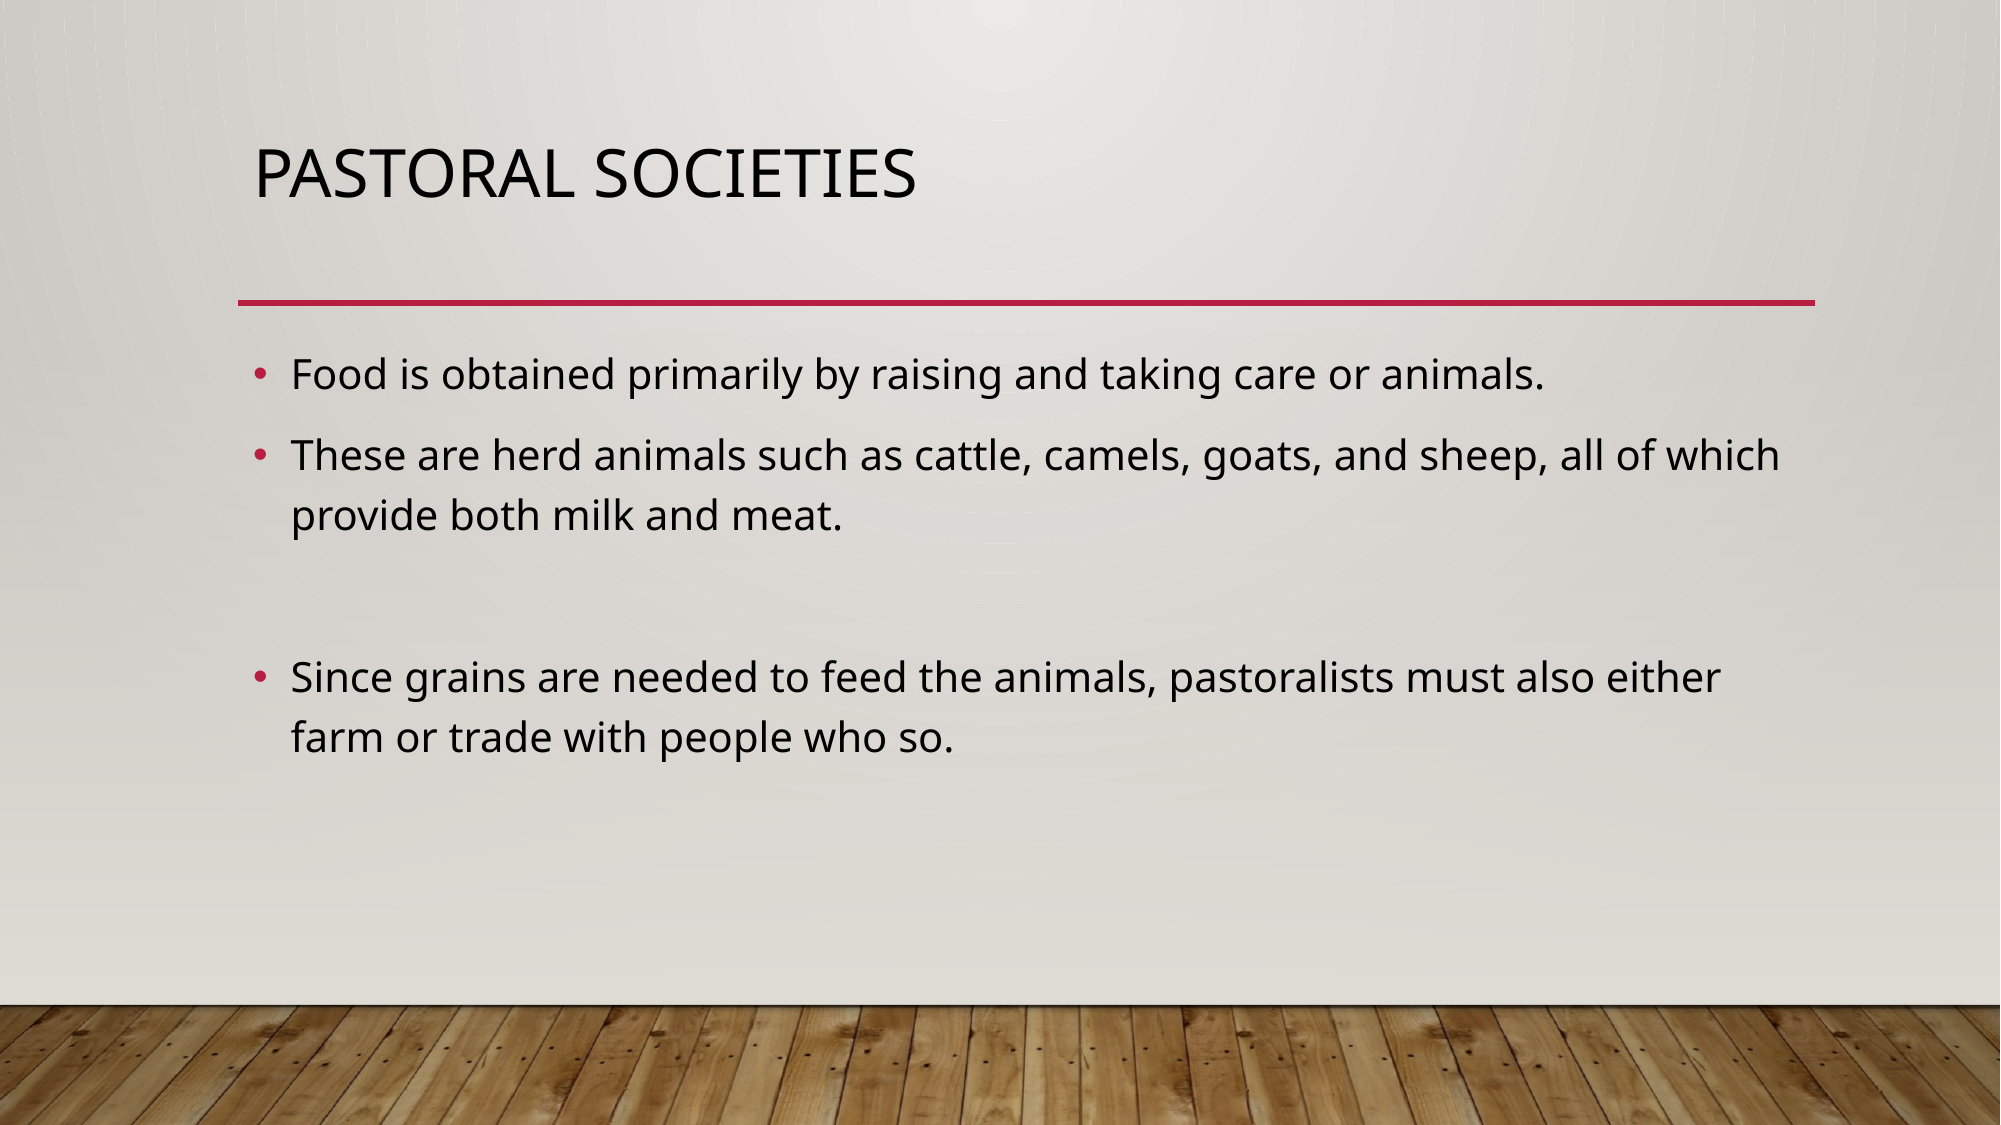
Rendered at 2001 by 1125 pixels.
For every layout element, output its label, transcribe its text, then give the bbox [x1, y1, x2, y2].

list Food is obtained primarily by raising and taking care or animals. These are herd animals such as cattle, camels, goats, and sheep, all of which provide both milk and meat. Since grains are needed to feed the animals, pastoralists must also either farm or trade with people who so. [238, 330, 1814, 897]
picture [0, 1005, 2000, 1125]
title Pastoral societies [238, 131, 1814, 305]
